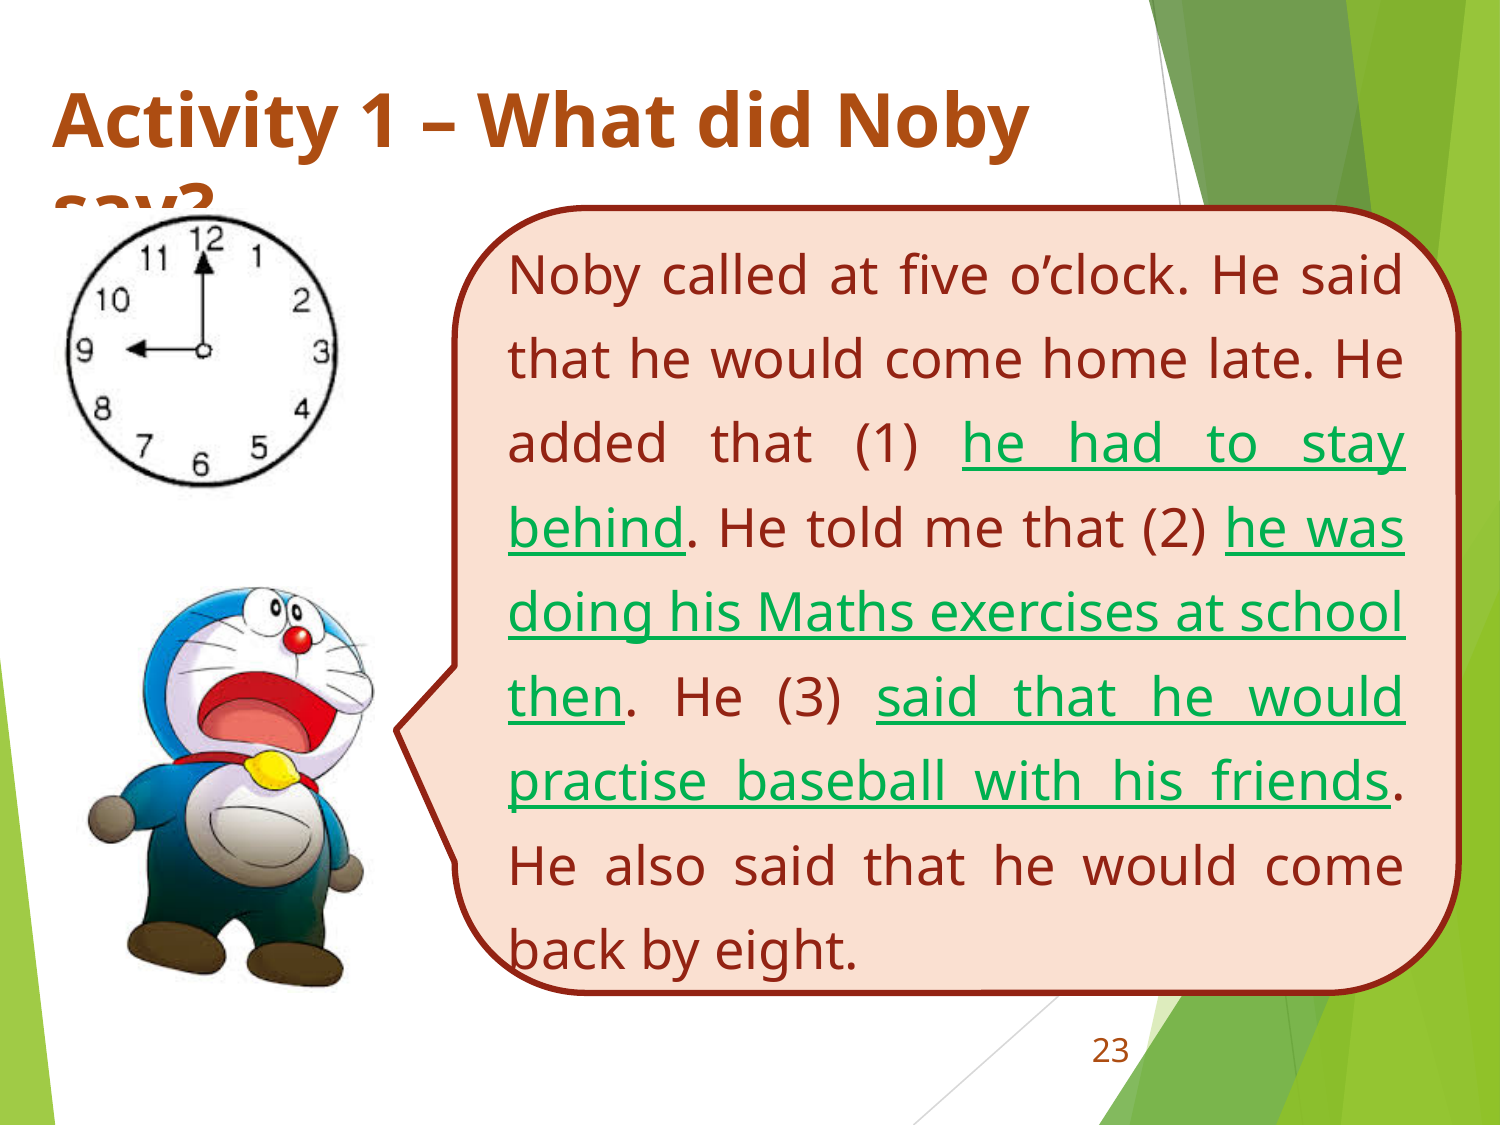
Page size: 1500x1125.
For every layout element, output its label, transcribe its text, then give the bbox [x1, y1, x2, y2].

text_box Noby called at five o’clock. He said that he would come home late. He added that (1) he had to stay behind. He told me that (2) he was doing his Maths exercises at school then. He (3) said that he would practise baseball with his friends. He also said that he would come back by eight. [393, 205, 1461, 995]
picture [76, 585, 376, 994]
title Activity 1 – What did Noby say? [41, 66, 1169, 209]
picture [52, 207, 349, 504]
slide_number 23 [1056, 1022, 1141, 1083]
